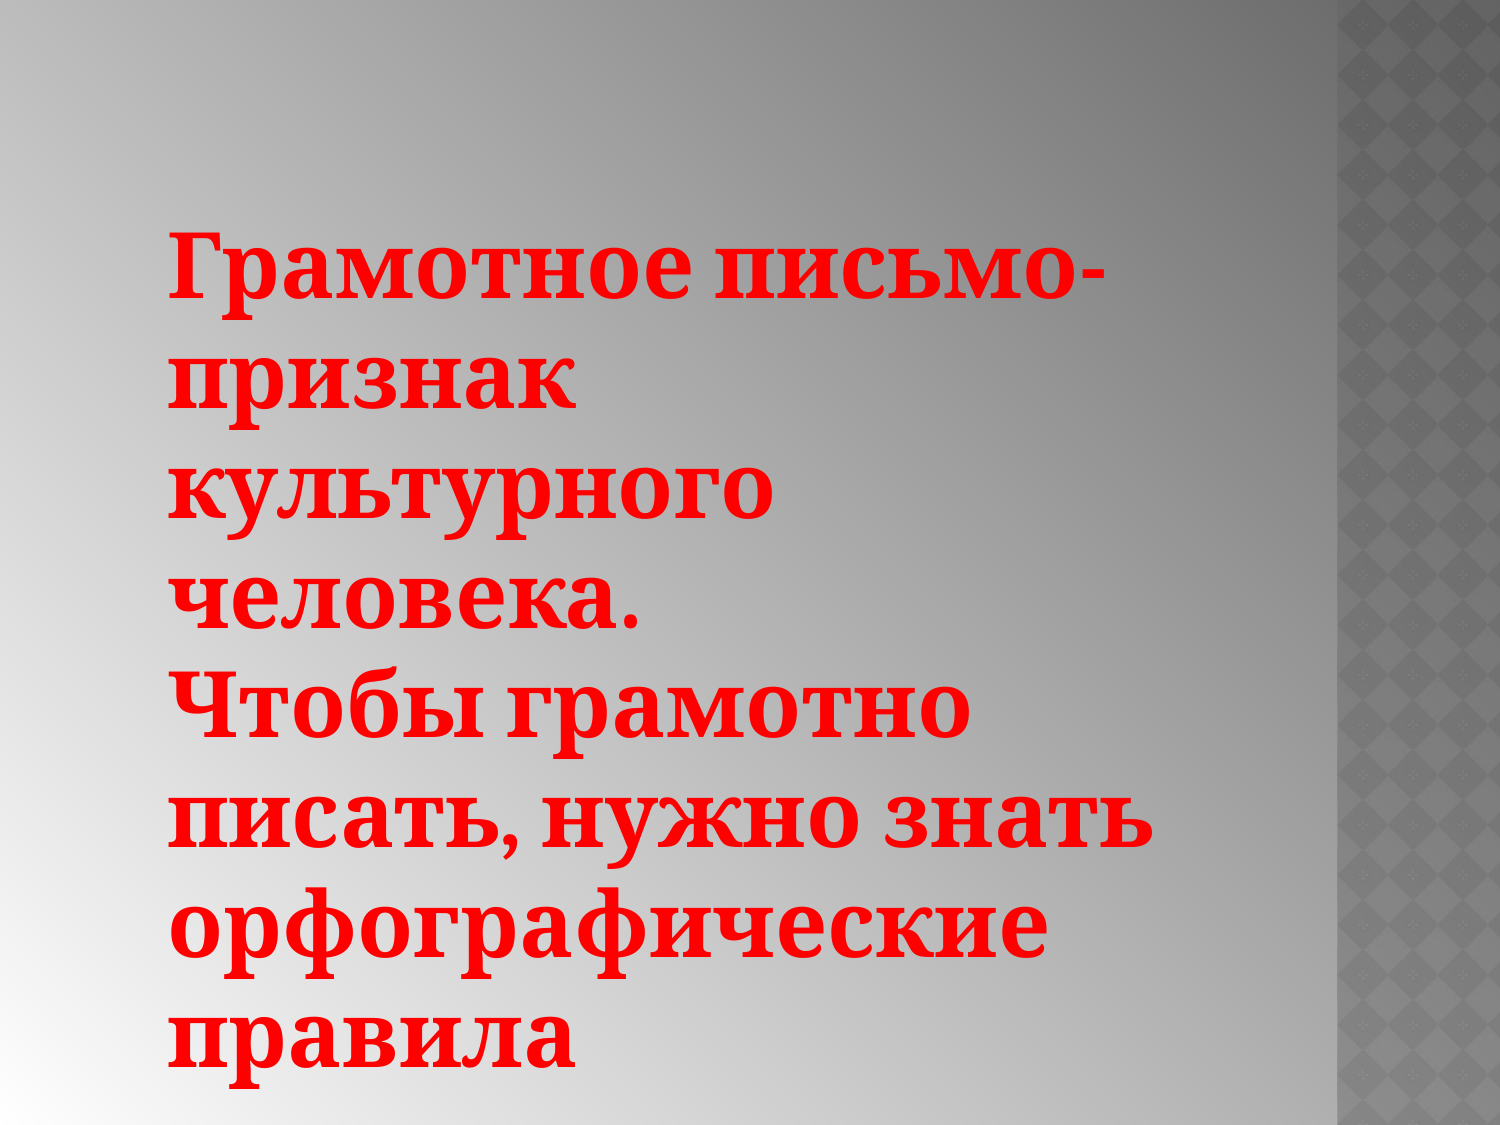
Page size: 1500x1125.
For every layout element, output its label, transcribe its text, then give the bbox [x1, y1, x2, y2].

text_box Грамотное письмо-признак культурного человека. Чтобы грамотно писать, нужно знать орфографические правила [152, 199, 1219, 1094]
